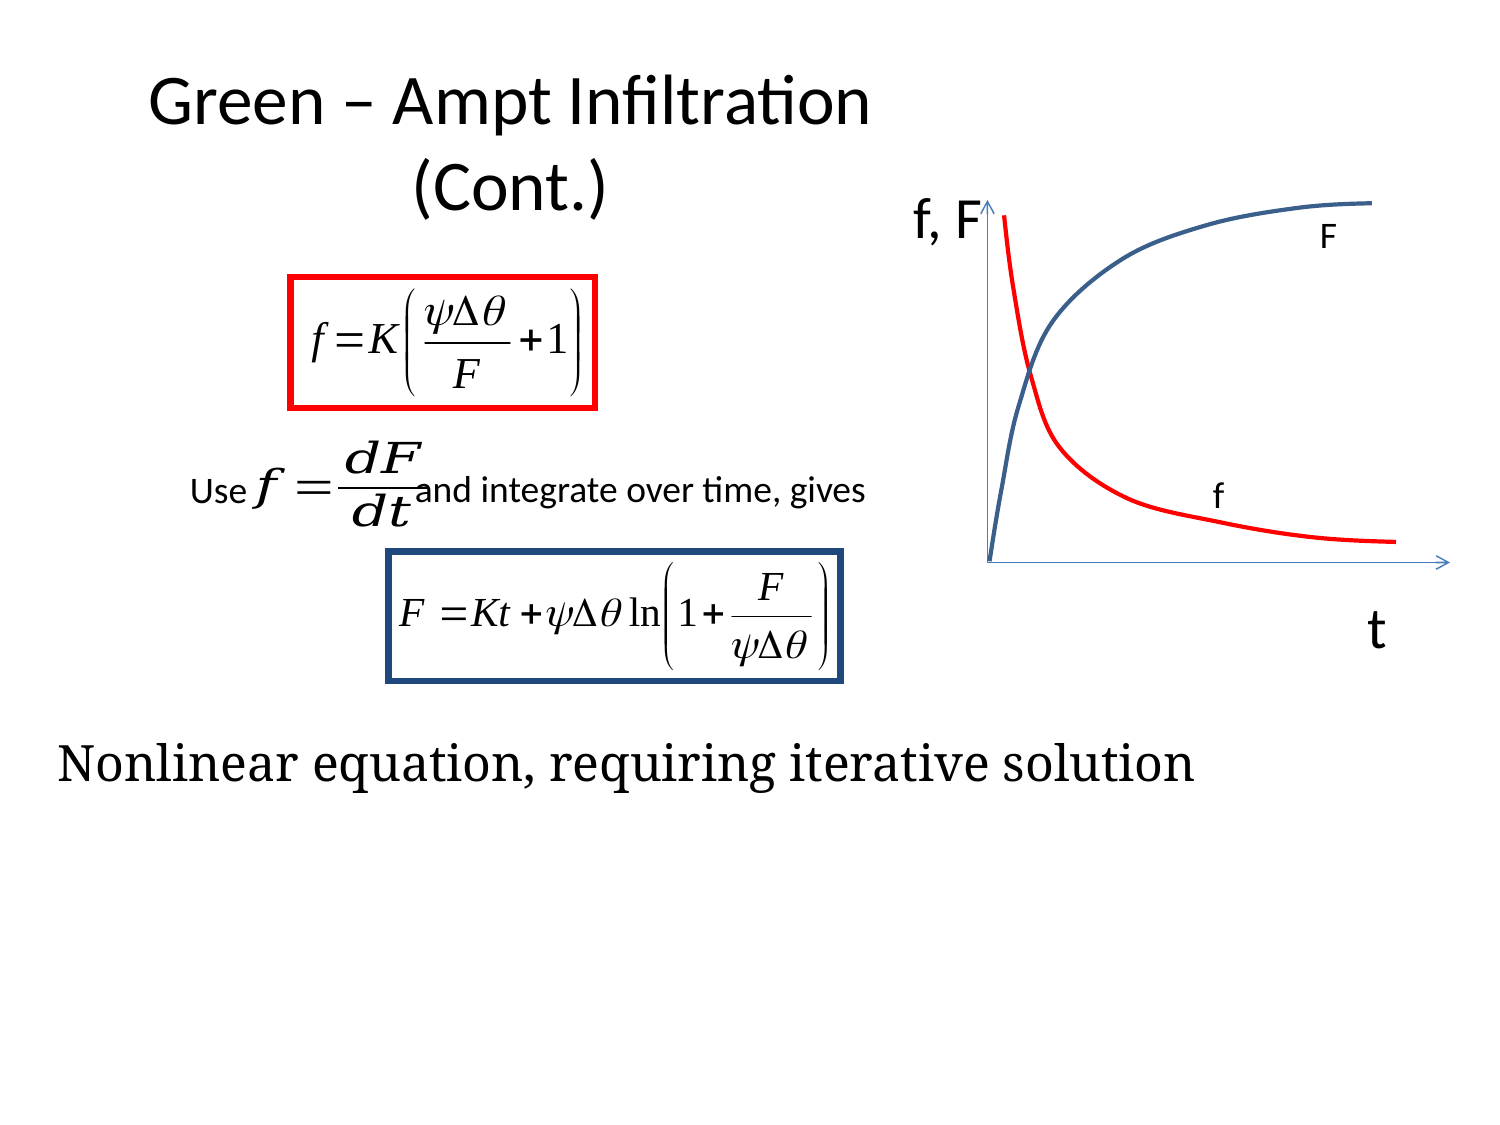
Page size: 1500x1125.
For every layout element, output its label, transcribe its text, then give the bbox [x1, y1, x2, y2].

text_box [391, 554, 838, 679]
text_box Use [175, 458, 263, 519]
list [293, 279, 592, 406]
title Green – Ampt Infiltration (Cont.) [75, 45, 946, 233]
text_box f [1198, 463, 1240, 524]
text_box Nonlinear equation, requiring iterative solution [42, 724, 1211, 800]
text_box [991, 204, 1308, 559]
text_box [1083, 372, 1397, 545]
text_box F [1305, 203, 1352, 263]
text_box [1001, 215, 1085, 370]
text_box [1325, 201, 1372, 222]
text_box t [1352, 582, 1402, 668]
text_box f, F [898, 172, 998, 258]
text_box and integrate over time, gives [399, 457, 892, 518]
